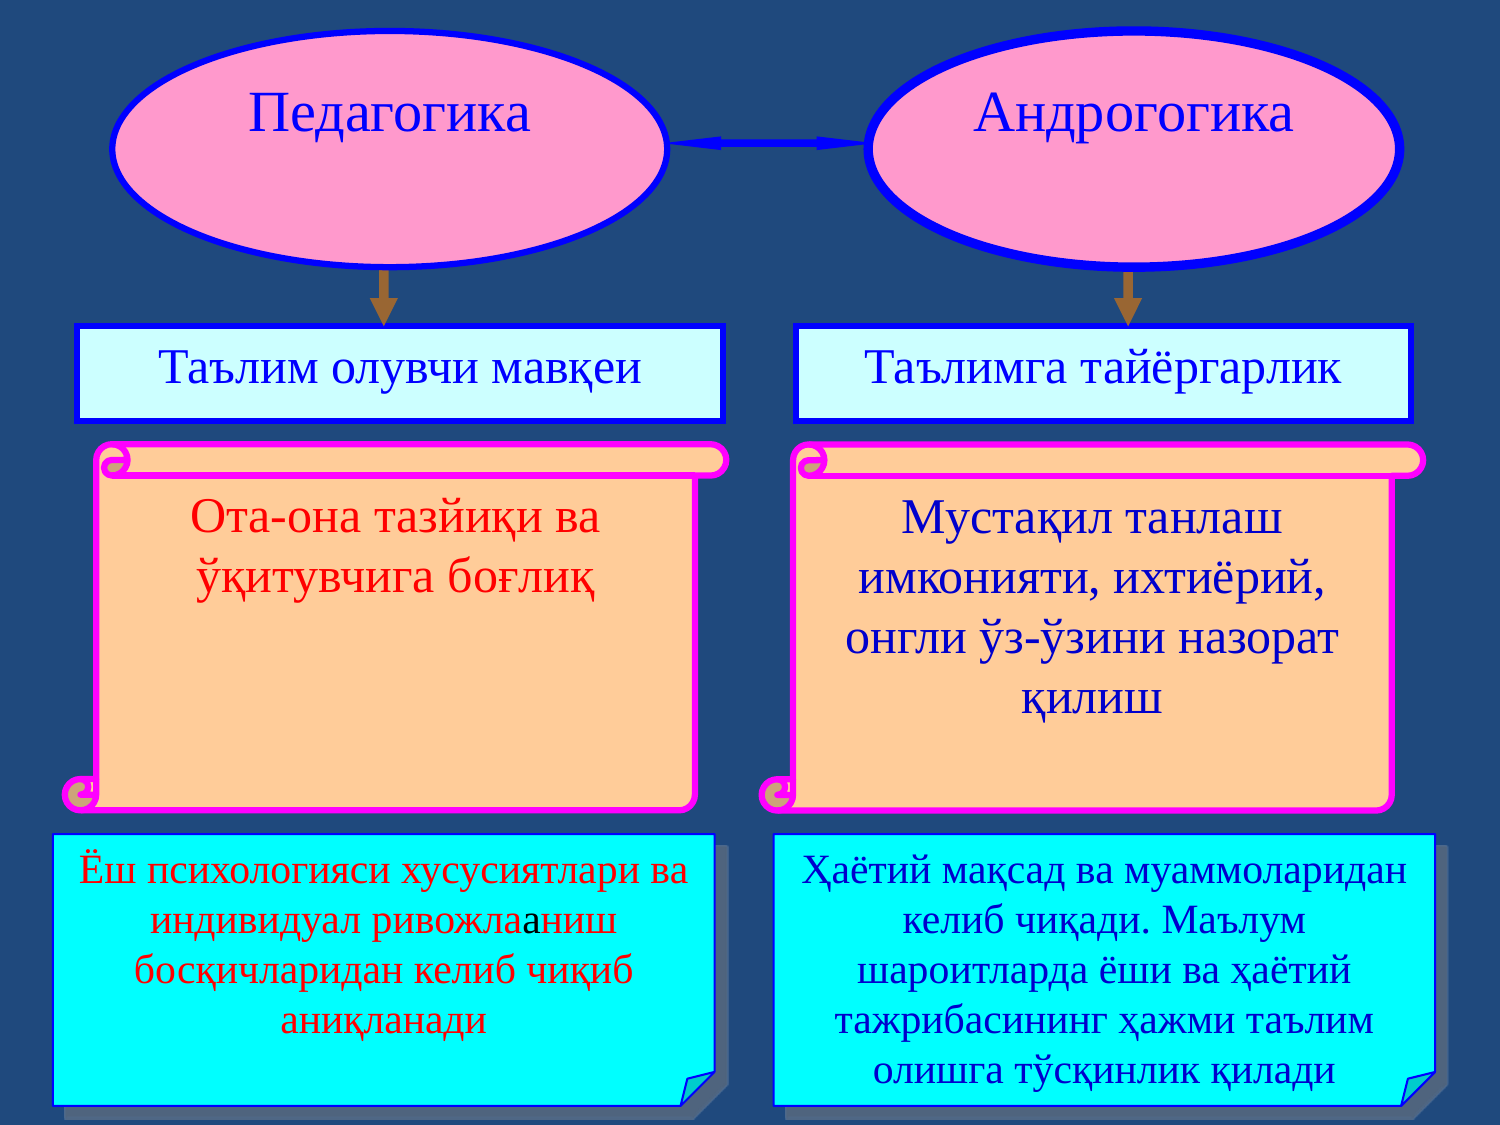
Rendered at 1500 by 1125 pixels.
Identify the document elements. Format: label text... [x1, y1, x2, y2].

text_box [377, 268, 391, 327]
text_box Ҳаётий мақсад ва муаммоларидан келиб чиқади. Маълум шароитларда ёши ва ҳаётий тажрибасининг ҳажми таълим олишга тўсқинлик қилади [773, 834, 1436, 1106]
text_box [669, 137, 869, 150]
text_box Таълим олувчи мавқеи [76, 326, 724, 421]
text_box Ёш психологияси хусусиятлари ва индивидуал ривожлааниш босқичларидан келиб чиқиб аниқланади [52, 834, 715, 1106]
text_box Педагогика [112, 30, 668, 268]
text_box [1121, 268, 1135, 327]
text_box Таълимга тайёргарлик [796, 326, 1412, 421]
text_box Андрогогика [868, 30, 1400, 268]
text_box Ота-она тазйиқи ва ўқитувчига боғлиқ [64, 444, 727, 811]
text_box Мустақил танлаш имконияти, ихтиёрий, онгли ўз-ўзини назорат қилиш [761, 444, 1424, 811]
